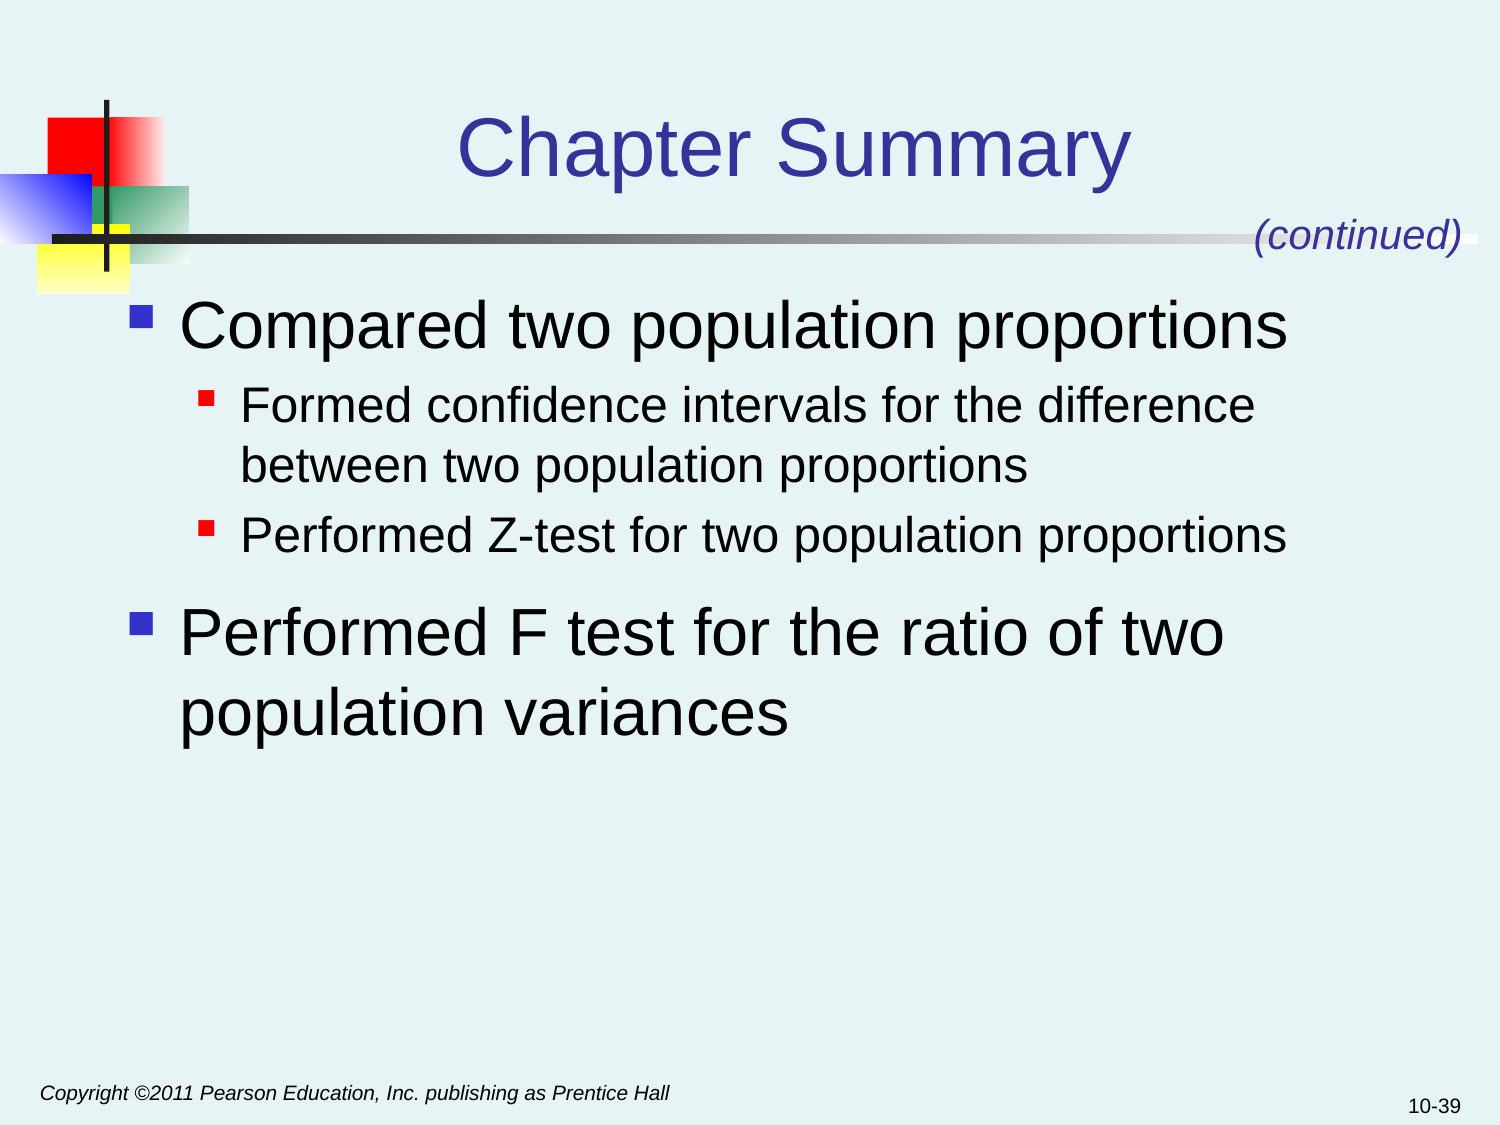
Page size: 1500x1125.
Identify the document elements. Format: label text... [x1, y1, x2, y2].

list Compared two population proportions Formed confidence intervals for the difference between two population proportions Performed Z-test for two population proportions Performed F test for the ratio of two population variances [112, 274, 1438, 1019]
text_box (continued) [1238, 200, 1478, 265]
title Chapter Summary [188, 37, 1401, 201]
footer Copyright ©2011 Pearson Education, Inc. publishing as Prentice Hall [24, 1071, 788, 1125]
slide_number 10-39 [1124, 1071, 1476, 1125]
